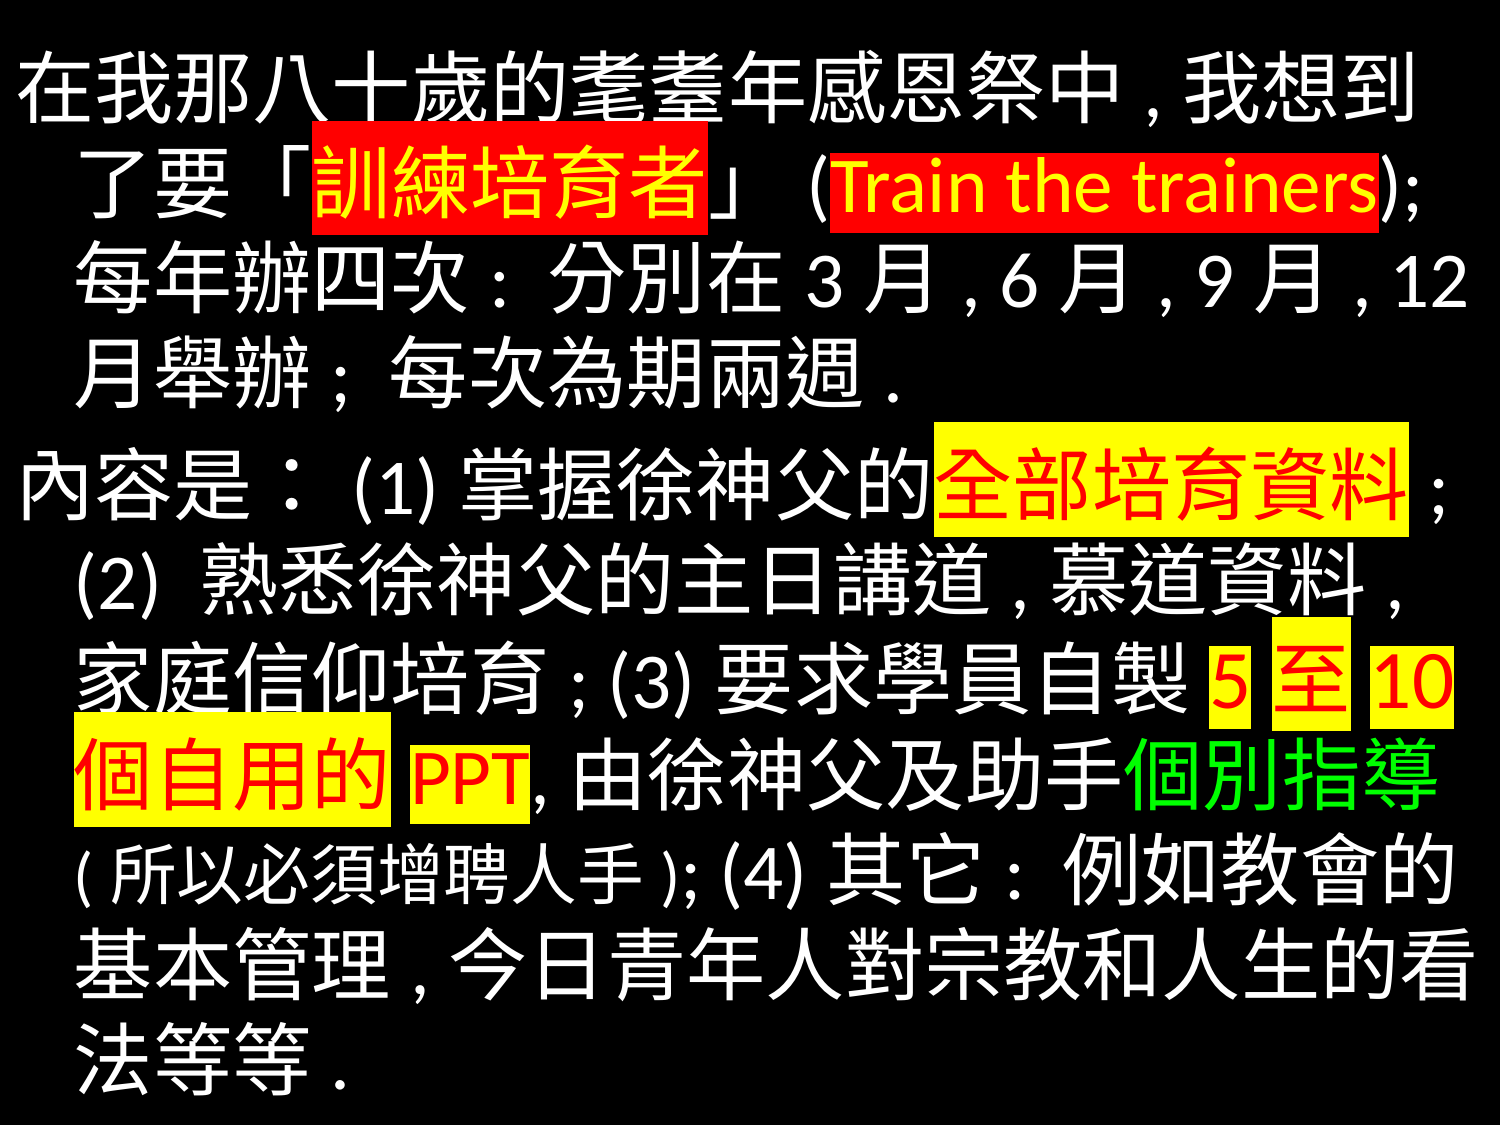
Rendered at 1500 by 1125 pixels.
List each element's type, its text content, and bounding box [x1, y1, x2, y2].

subtitle 在我那八十歲的耄耋年感恩祭中,我想到了要「訓練培育者」(Train the trainers); 每年辦四次: 分別在3月, 6月, 9月, 12月舉辦; 每次為期兩週. 內容是：(1)掌握徐神父的全部培育資料; (2) 熟悉徐神父的主日講道,慕道資料,家庭信仰培育; (3)要求學員自製5至10個自用的PPT,由徐神父及助手個別指導(所以必須增聘人手); (4)其它: 例如教會的基本管理,今日青年人對宗教和人生的看法等等. [0, 30, 1500, 1083]
